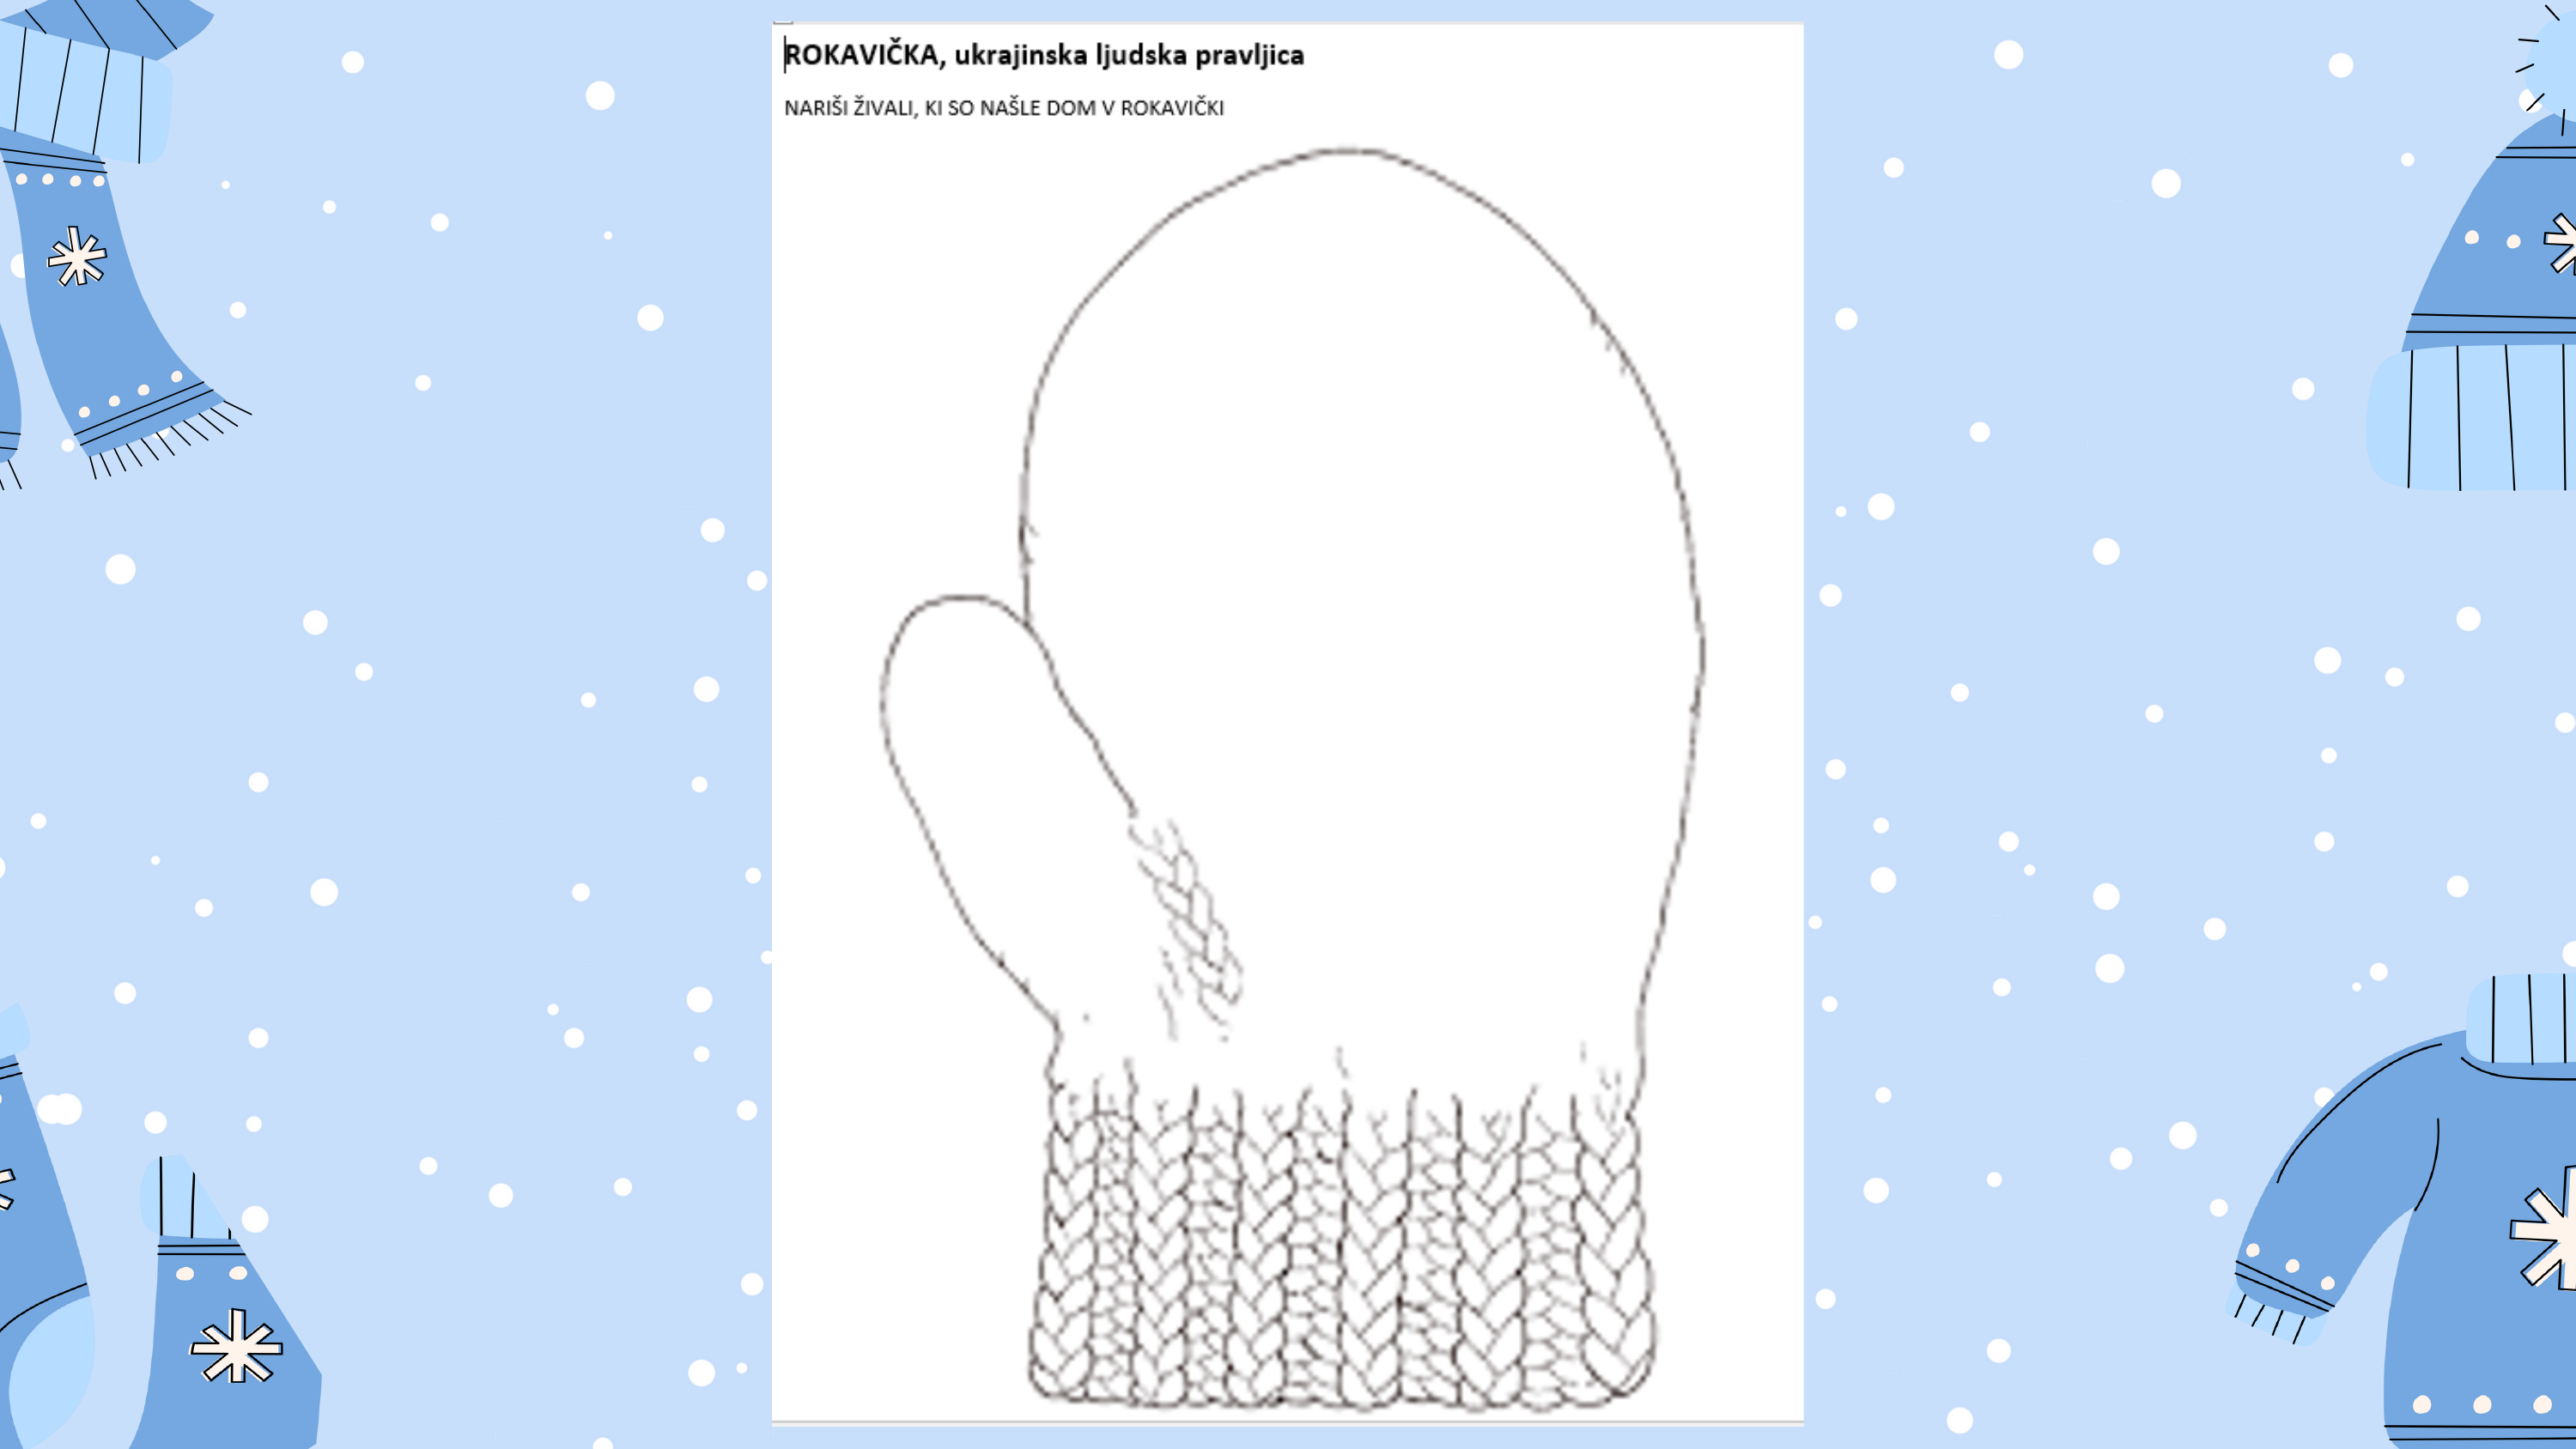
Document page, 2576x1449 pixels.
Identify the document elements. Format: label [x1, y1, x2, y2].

text_box [0, 0, 2576, 1449]
text_box [2225, 971, 2576, 1449]
text_box [0, 971, 352, 1449]
text_box [772, 21, 1804, 1428]
text_box [0, 0, 252, 491]
text_box [2366, 0, 2576, 491]
